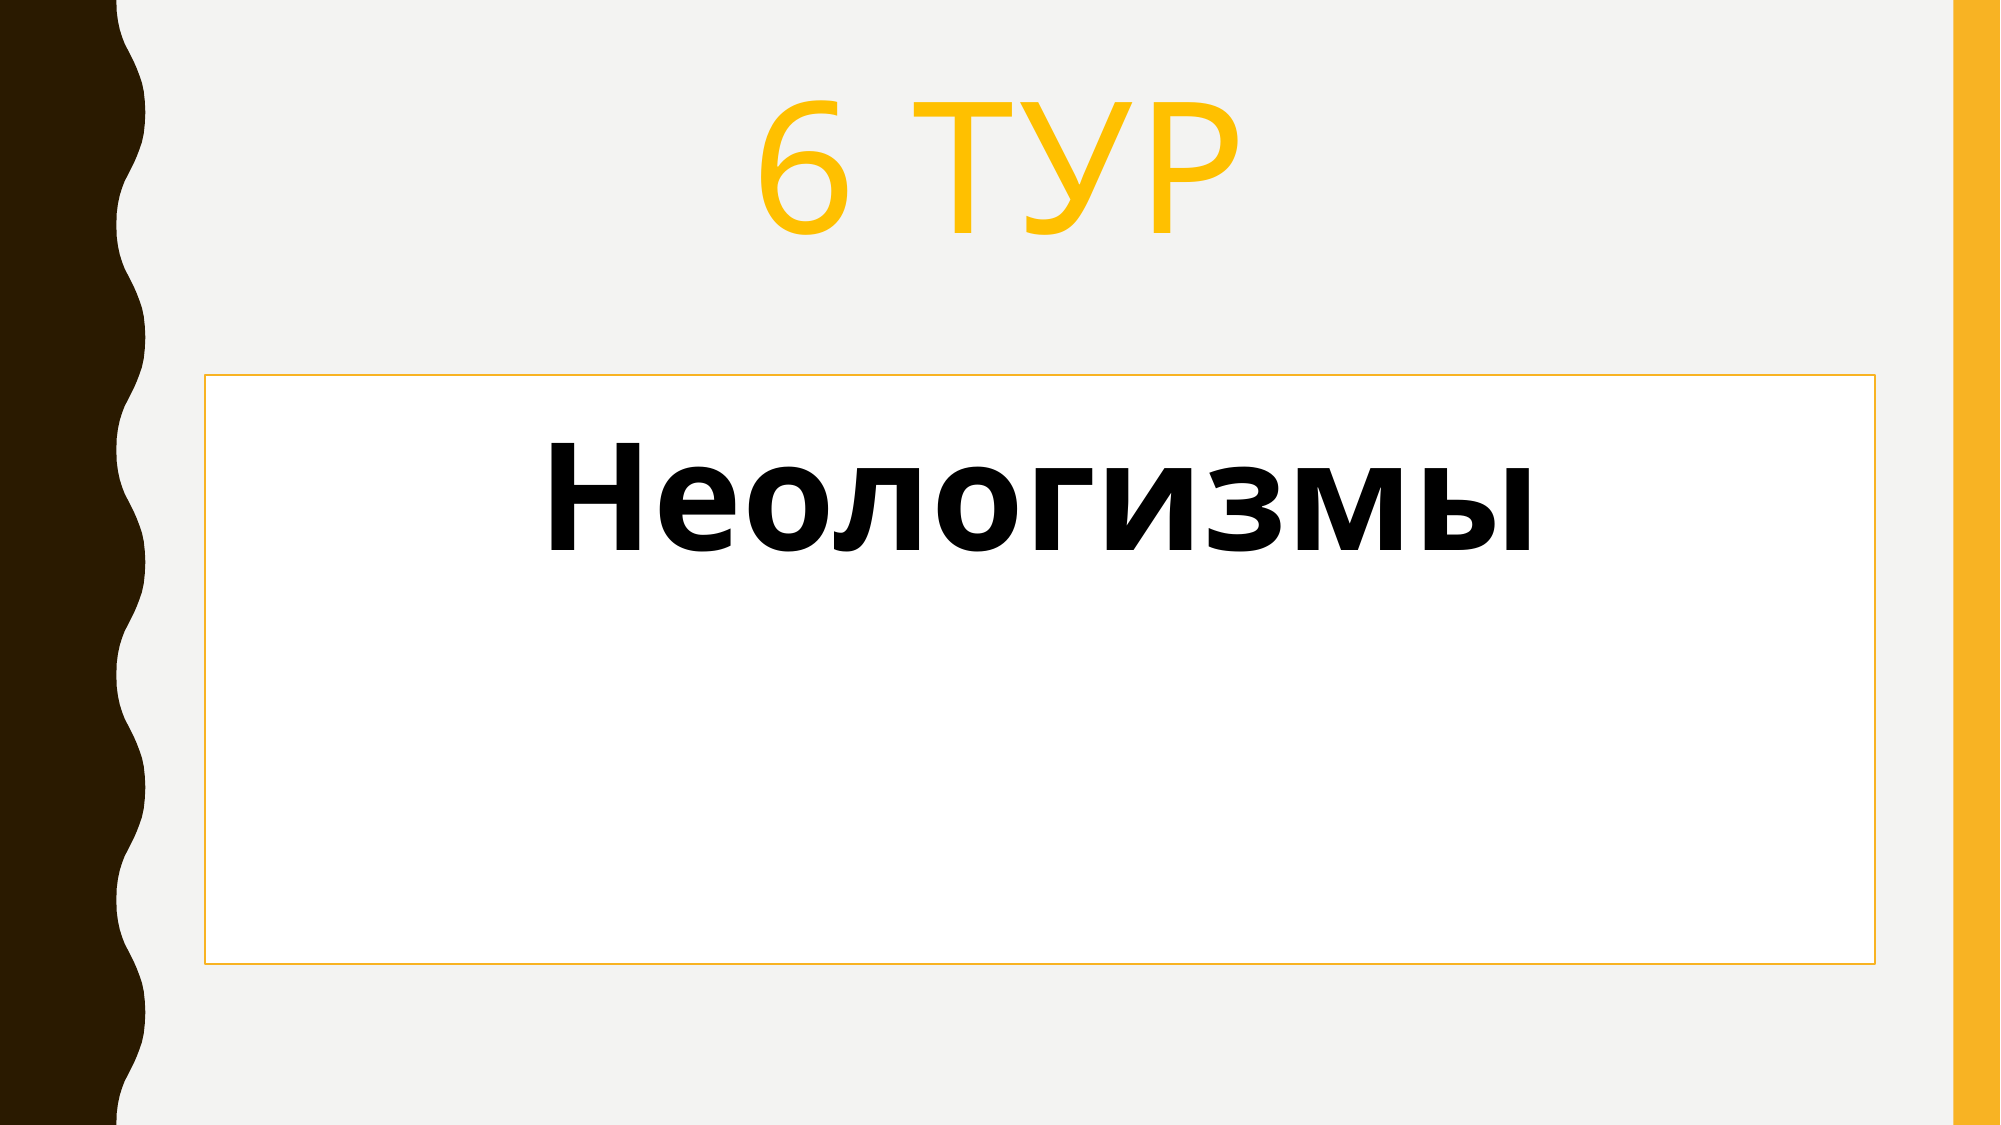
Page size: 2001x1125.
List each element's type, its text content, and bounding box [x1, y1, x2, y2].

list Неологизмы [204, 374, 1876, 965]
title 6 тур [165, 67, 1835, 313]
